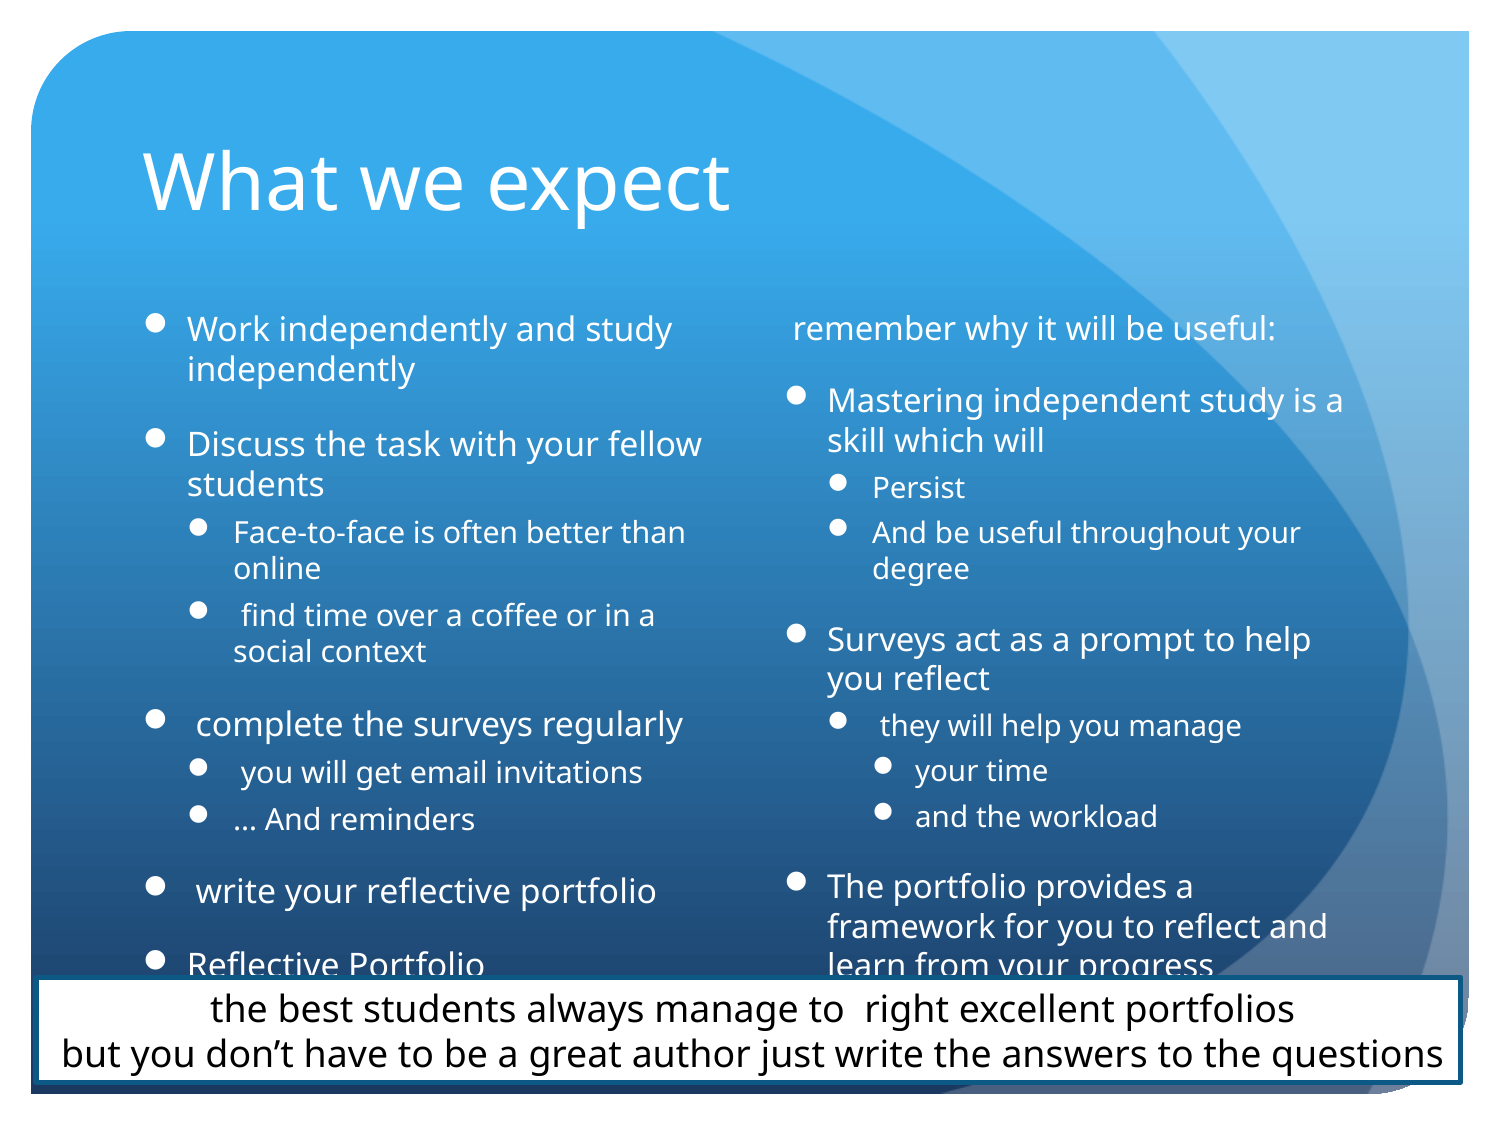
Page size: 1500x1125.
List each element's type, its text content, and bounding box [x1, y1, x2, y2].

list remember why it will be useful: Mastering independent study is a skill which will Persist And be useful throughout your degree Surveys act as a prompt to help you reflect they will help you manage your time and the workload The portfolio provides a framework for you to reflect and learn from your progress [769, 299, 1370, 975]
picture [24, 30, 1473, 1094]
list Work independently and study independently Discuss the task with your fellow students Face-to-face is often better than online find time over a coffee or in a social context complete the surveys regularly you will get email invitations … And reminders write your reflective portfolio Reflective Portfolio [127, 299, 728, 975]
text_box the best students always manage to right excellent portfolios but you don’t have to be a great author just write the answers to the questions [33, 975, 1463, 1085]
title What we expect [127, 62, 1372, 234]
